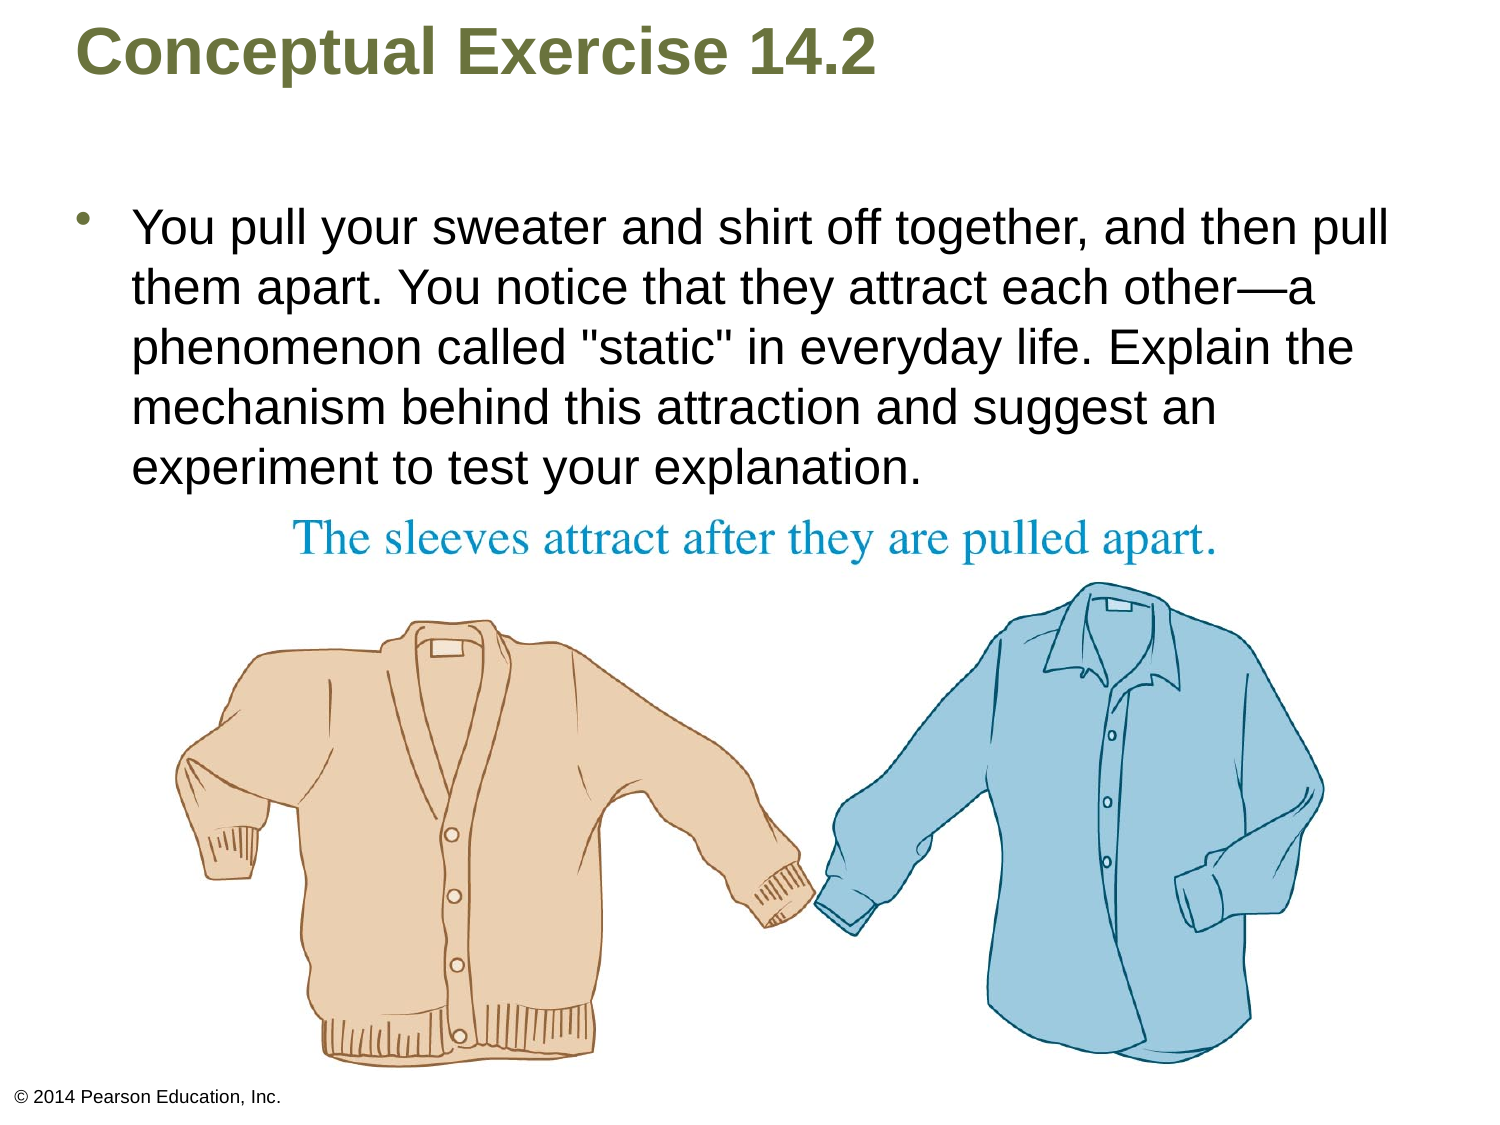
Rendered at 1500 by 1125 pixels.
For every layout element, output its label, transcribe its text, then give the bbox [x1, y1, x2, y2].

footer © 2014 Pearson Education, Inc. [14, 1084, 900, 1115]
picture [165, 510, 1333, 1071]
title Conceptual Exercise 14.2 [0, 0, 1500, 96]
list You pull your sweater and shirt off together, and then pull them apart. You notice that they attract each other—a phenomenon called "static" in everyday life. Explain the mechanism behind this attraction and suggest an experiment to test your explanation. [59, 187, 1430, 1025]
